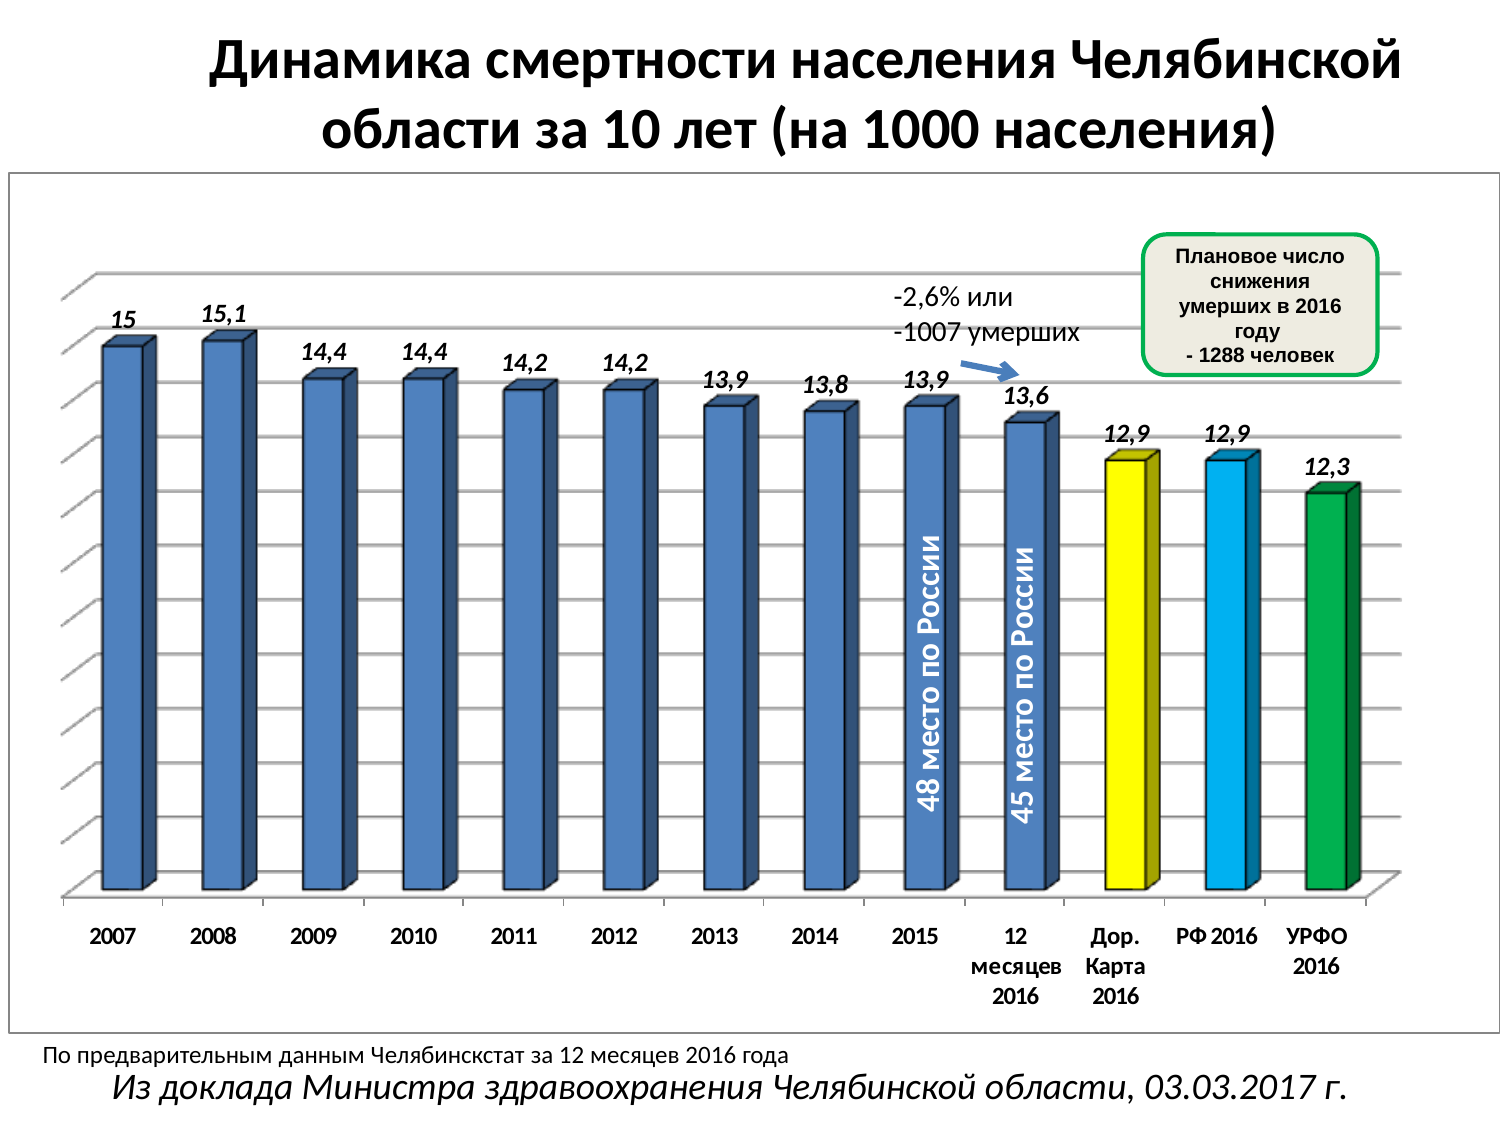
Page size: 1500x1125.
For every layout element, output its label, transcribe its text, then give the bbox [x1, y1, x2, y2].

text_box Динамика смертности населения Челябинской области за 10 лет (на 1000 населения) [124, 12, 1490, 72]
text_box Из доклада Министра здравоохранения Челябинской области, 03.03.2017 г. [1, 1054, 1460, 1115]
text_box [960, 362, 1020, 376]
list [0, 163, 1500, 1043]
